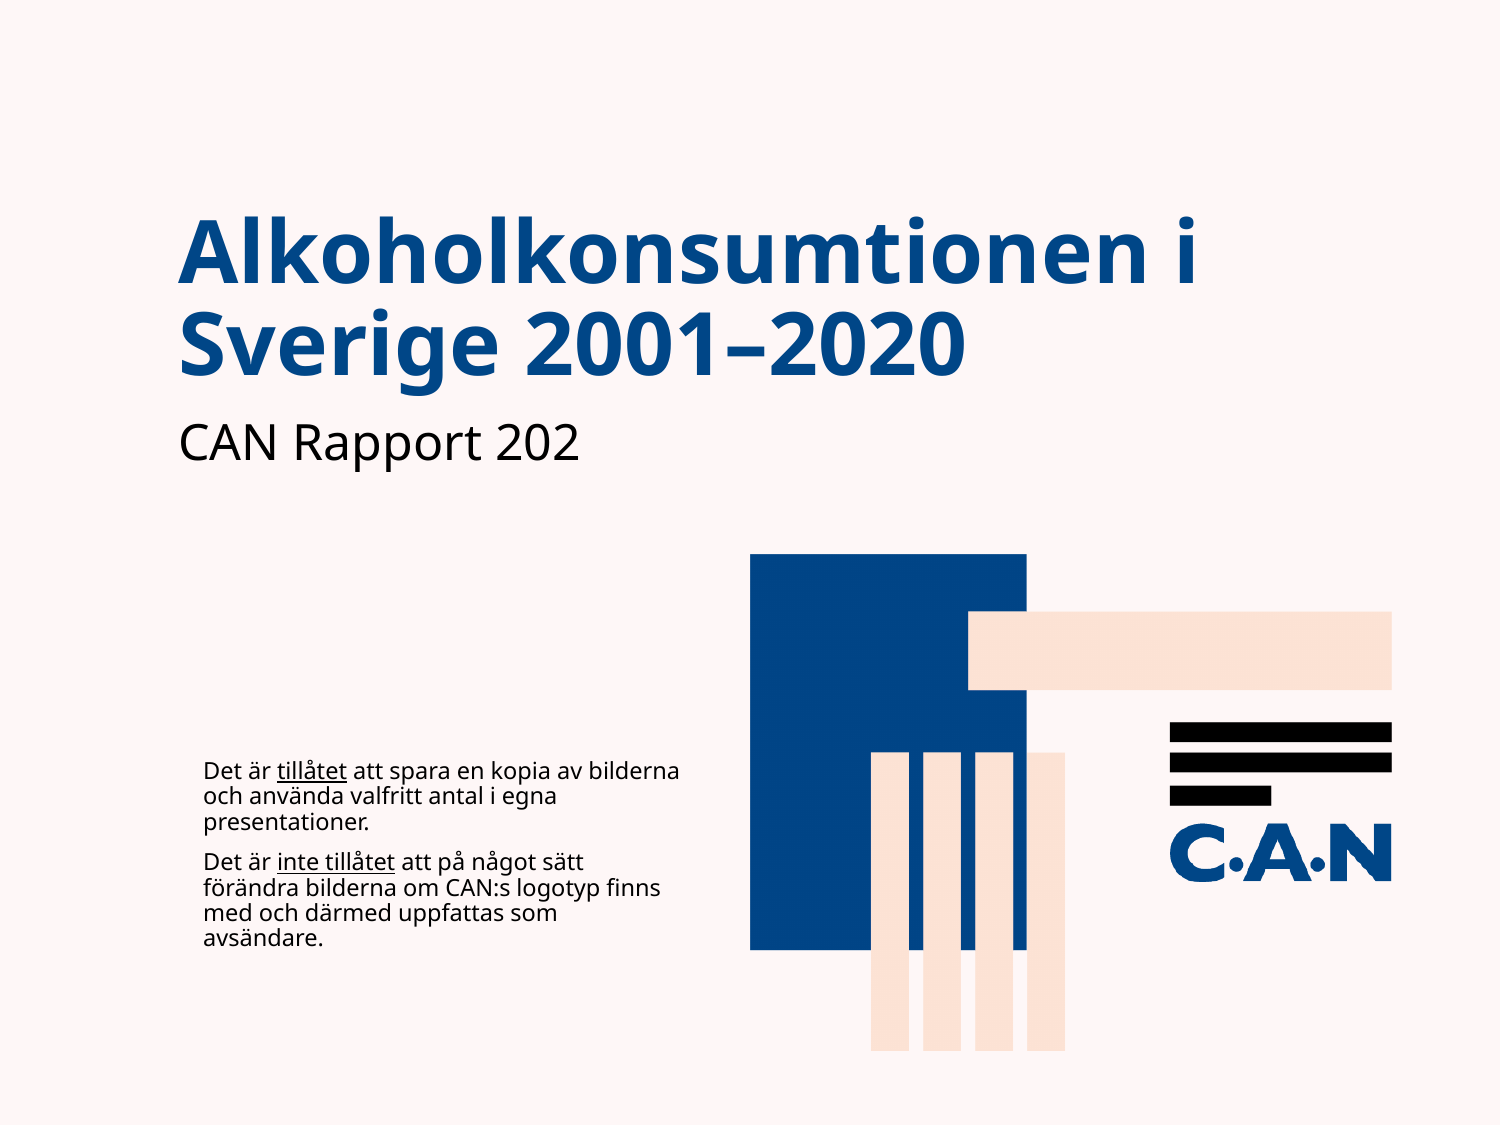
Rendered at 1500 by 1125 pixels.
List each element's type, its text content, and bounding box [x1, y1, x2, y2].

picture [750, 554, 1392, 1051]
list Det är tillåtet att spara en kopia av bilderna och använda valfritt antal i egna presentationer. Det är inte tillåtet att på något sätt förändra bilderna om CAN:s logotyp finns med och därmed uppfattas som avsändare. [188, 751, 697, 960]
title Alkoholkonsumtionen i Sverige 2001–2020 [163, 73, 1392, 400]
list CAN Rapport 202 [163, 409, 1392, 513]
